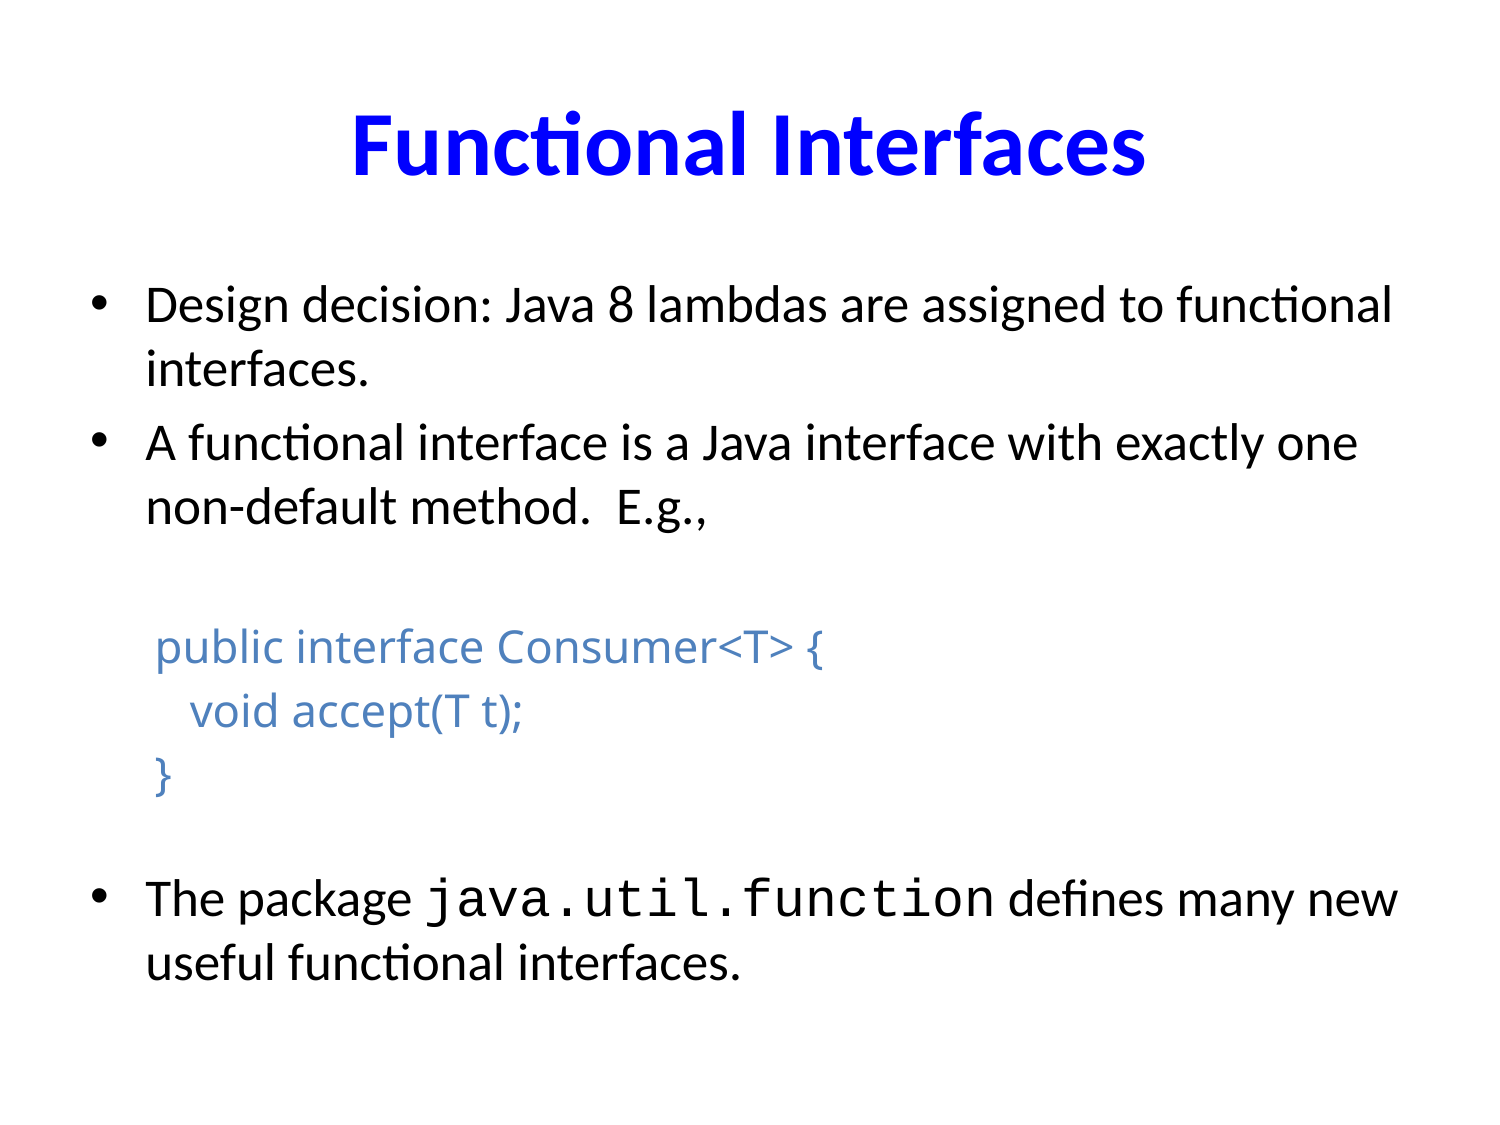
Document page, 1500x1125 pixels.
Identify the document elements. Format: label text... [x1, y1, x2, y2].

title Functional Interfaces [75, 45, 1425, 233]
list Design decision: Java 8 lambdas are assigned to functional interfaces. A functional interface is a Java interface with exactly one non-default method. E.g., public interface Consumer<T> { void accept(T t); } The package java.util.function defines many new useful functional interfaces. [75, 262, 1456, 1005]
